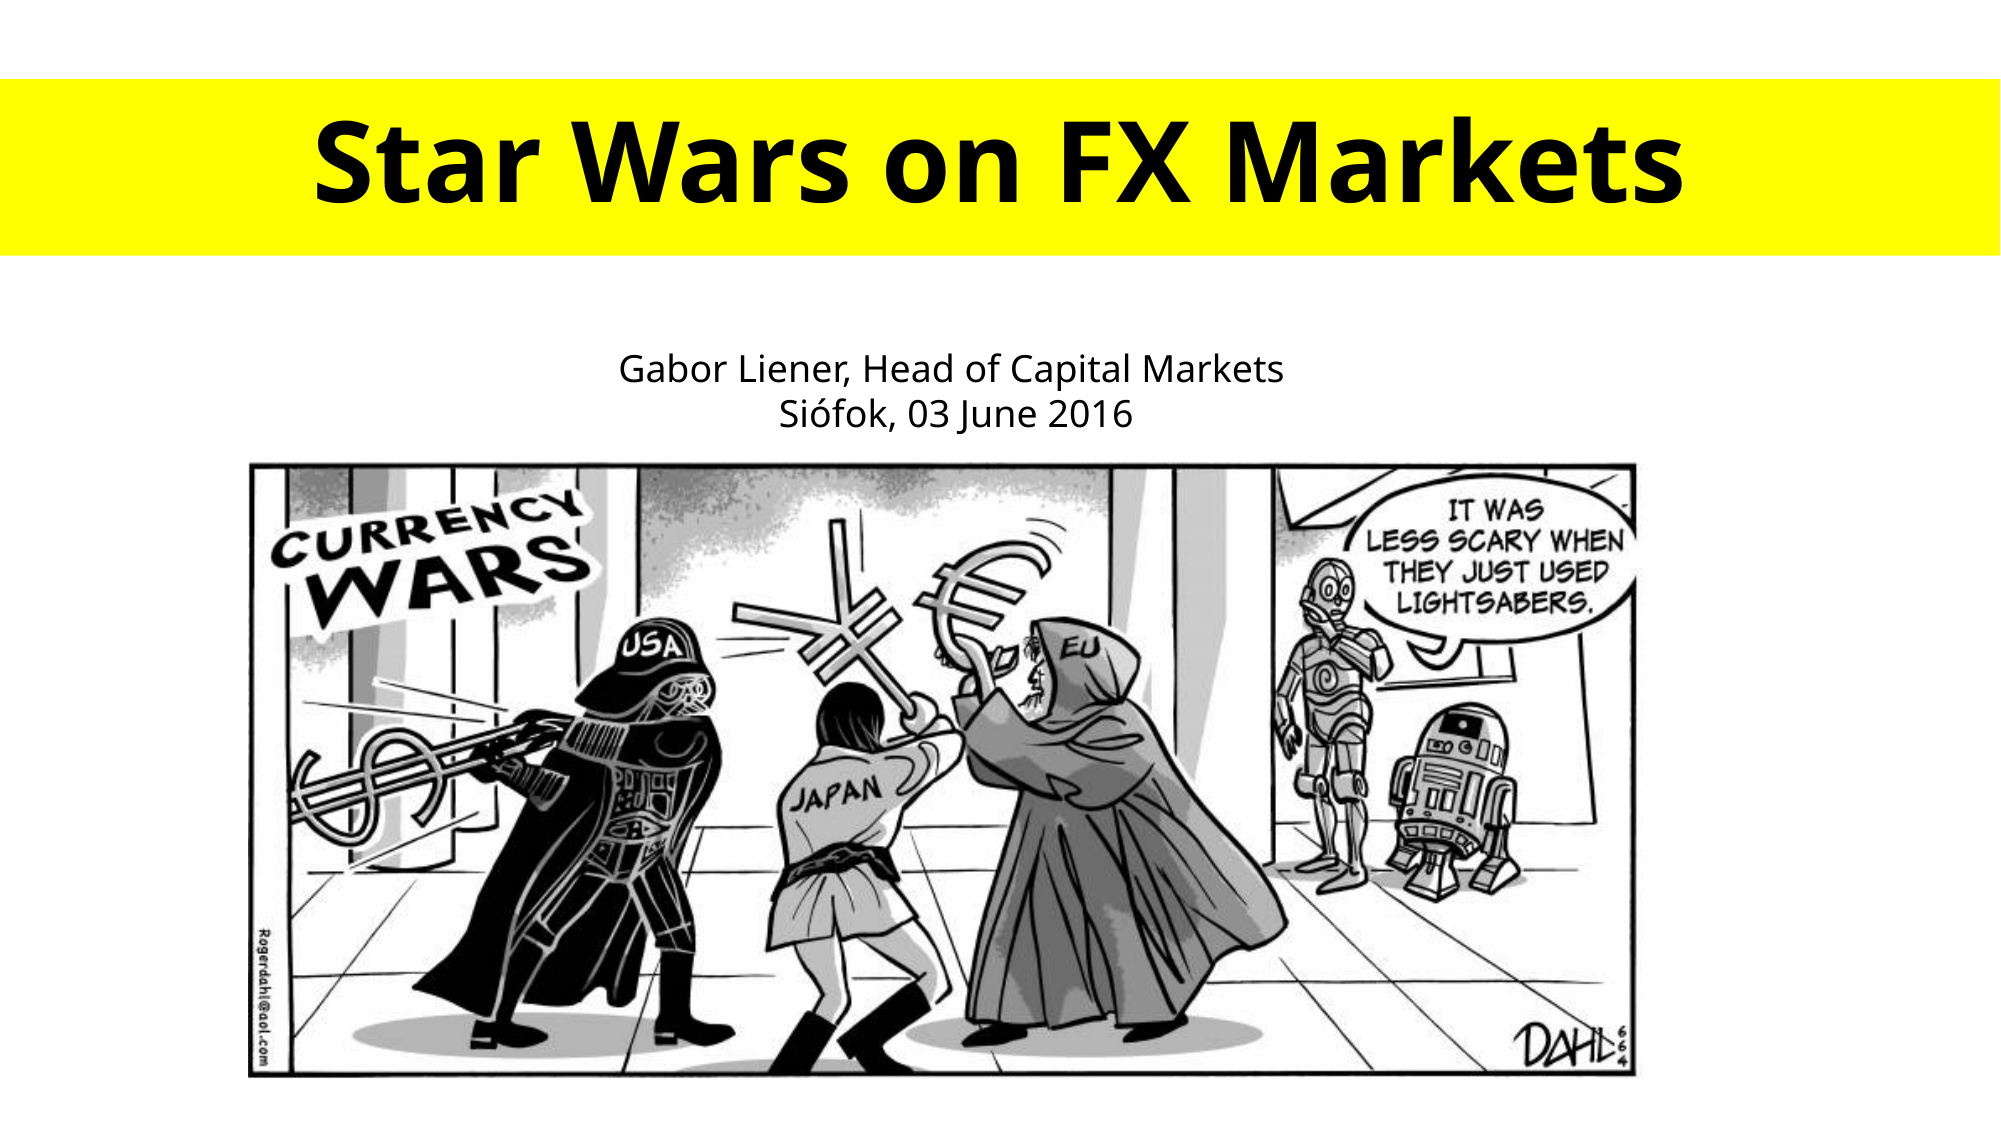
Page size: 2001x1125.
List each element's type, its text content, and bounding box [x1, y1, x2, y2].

text_box [0, 78, 137, 257]
title Star Wars on FX Markets [137, 59, 1863, 274]
text_box [1863, 78, 2000, 257]
text_box Gabor Liener, Head of Capital Markets Siófok, 03 June 2016 [302, 337, 1611, 443]
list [248, 461, 1707, 1125]
